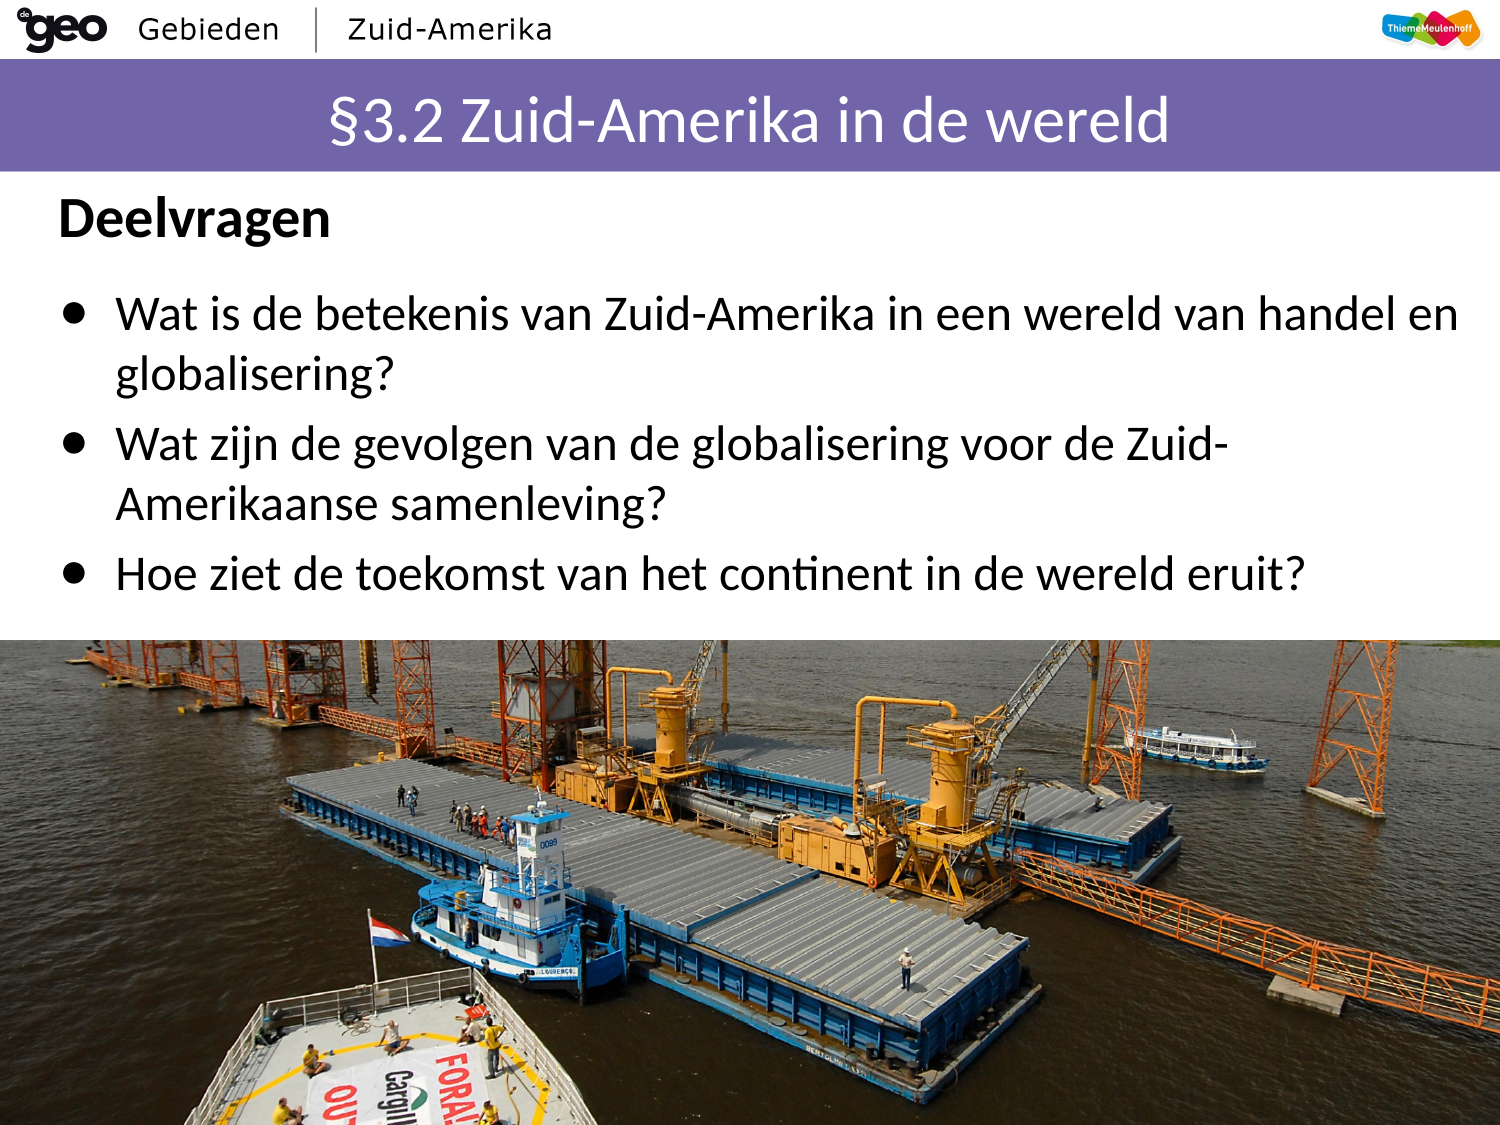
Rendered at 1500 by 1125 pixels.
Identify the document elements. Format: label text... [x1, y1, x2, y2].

list Deelvragen Wat is de betekenis van Zuid-Amerika in een wereld van handel en globalisering? Wat zijn de gevolgen van de globalisering voor de Zuid-Amerikaanse samenleving? Hoe ziet de toekomst van het continent in de wereld eruit? [0, 171, 1500, 639]
title §3.2 Zuid-Amerika in de wereld [0, 61, 1500, 171]
picture [0, 639, 1500, 1125]
picture [0, 0, 1500, 61]
